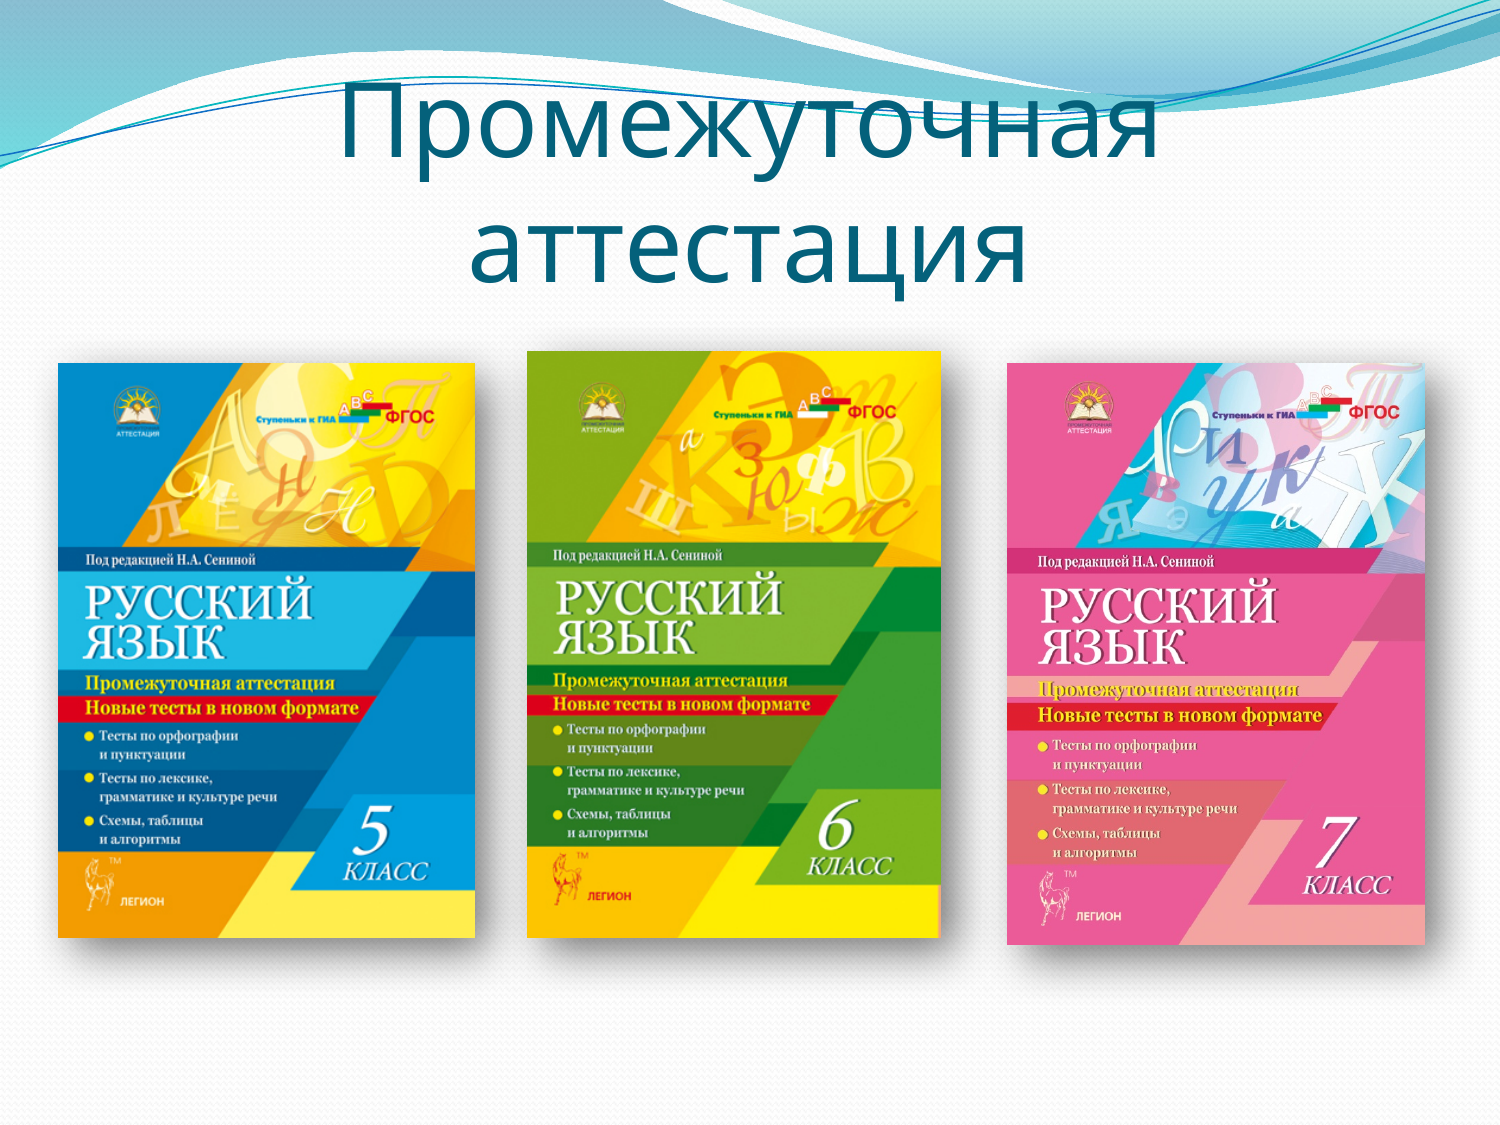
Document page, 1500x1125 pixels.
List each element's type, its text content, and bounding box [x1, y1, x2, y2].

picture [236, 679, 335, 691]
picture [114, 386, 160, 424]
title Промежуточная аттестация [74, 115, 1426, 304]
picture [394, 865, 400, 879]
picture [353, 806, 392, 855]
picture [366, 863, 377, 880]
picture [382, 864, 391, 880]
picture [411, 865, 421, 880]
picture [100, 752, 107, 759]
picture [58, 362, 475, 668]
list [1007, 363, 1425, 946]
picture [344, 863, 360, 880]
picture [58, 771, 475, 938]
picture [84, 731, 94, 742]
picture [527, 351, 942, 938]
picture [141, 733, 156, 740]
picture [100, 731, 137, 740]
picture [112, 751, 185, 761]
picture [58, 676, 377, 722]
picture [160, 731, 238, 743]
picture [126, 431, 159, 436]
